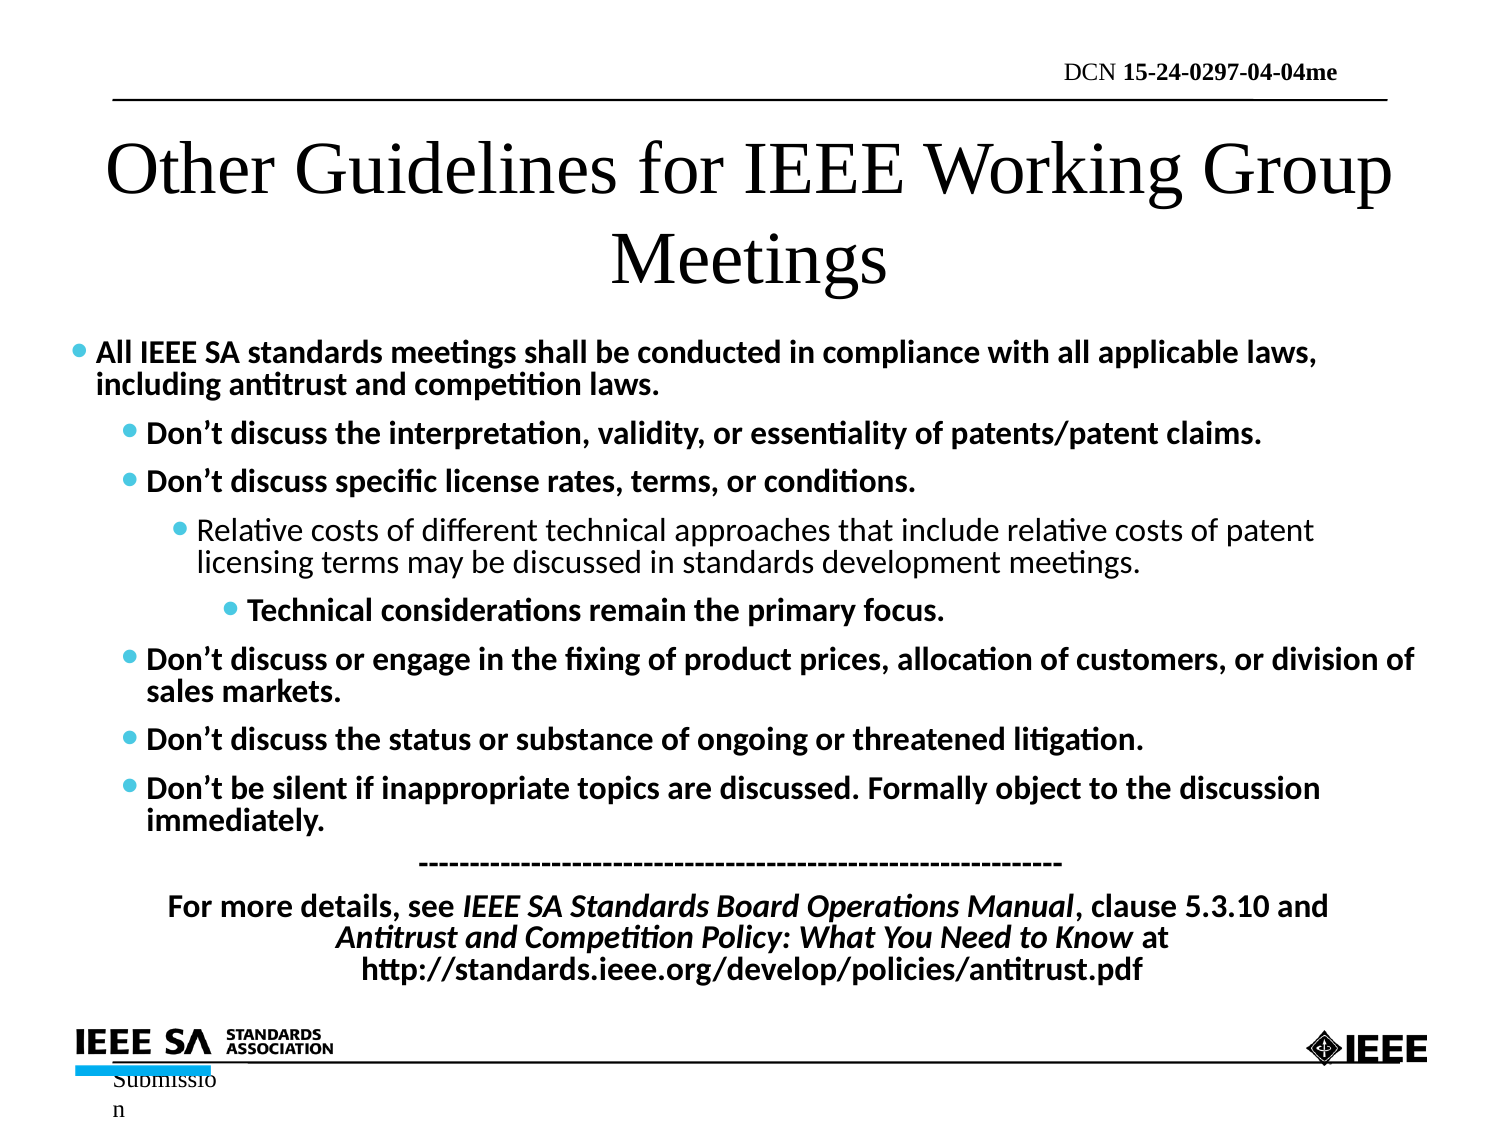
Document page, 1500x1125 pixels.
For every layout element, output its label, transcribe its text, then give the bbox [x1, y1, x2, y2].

text_box All IEEE SA standards meetings shall be conducted in compliance with all applicable laws, including antitrust and competition laws. Don’t discuss the interpretation, validity, or essentiality of patents/patent claims. Don’t discuss specific license rates, terms, or conditions. Relative costs of different technical approaches that include relative costs of patent licensing terms may be discussed in standards development meetings. Technical considerations remain the primary focus. Don’t discuss or engage in the fixing of product prices, allocation of customers, or division of sales markets. Don’t discuss the status or substance of ongoing or threatened litigation. Don’t be silent if inappropriate topics are discussed. Formally object to the discussion immediately. --------------------------------------------------------------- For more details, see IEEE SA Standards Board Operations Manual, clause 5.3.10 and Antitrust and Competition Policy: What You Need to Know at http://standards.ieee.org/develop/policies/antitrust.pdf [55, 330, 1449, 1027]
list [75, 185, 1425, 330]
picture [75, 1028, 333, 1076]
title Other Guidelines for IEEE Working Group Meetings [75, 113, 1425, 185]
picture [1306, 1030, 1427, 1066]
